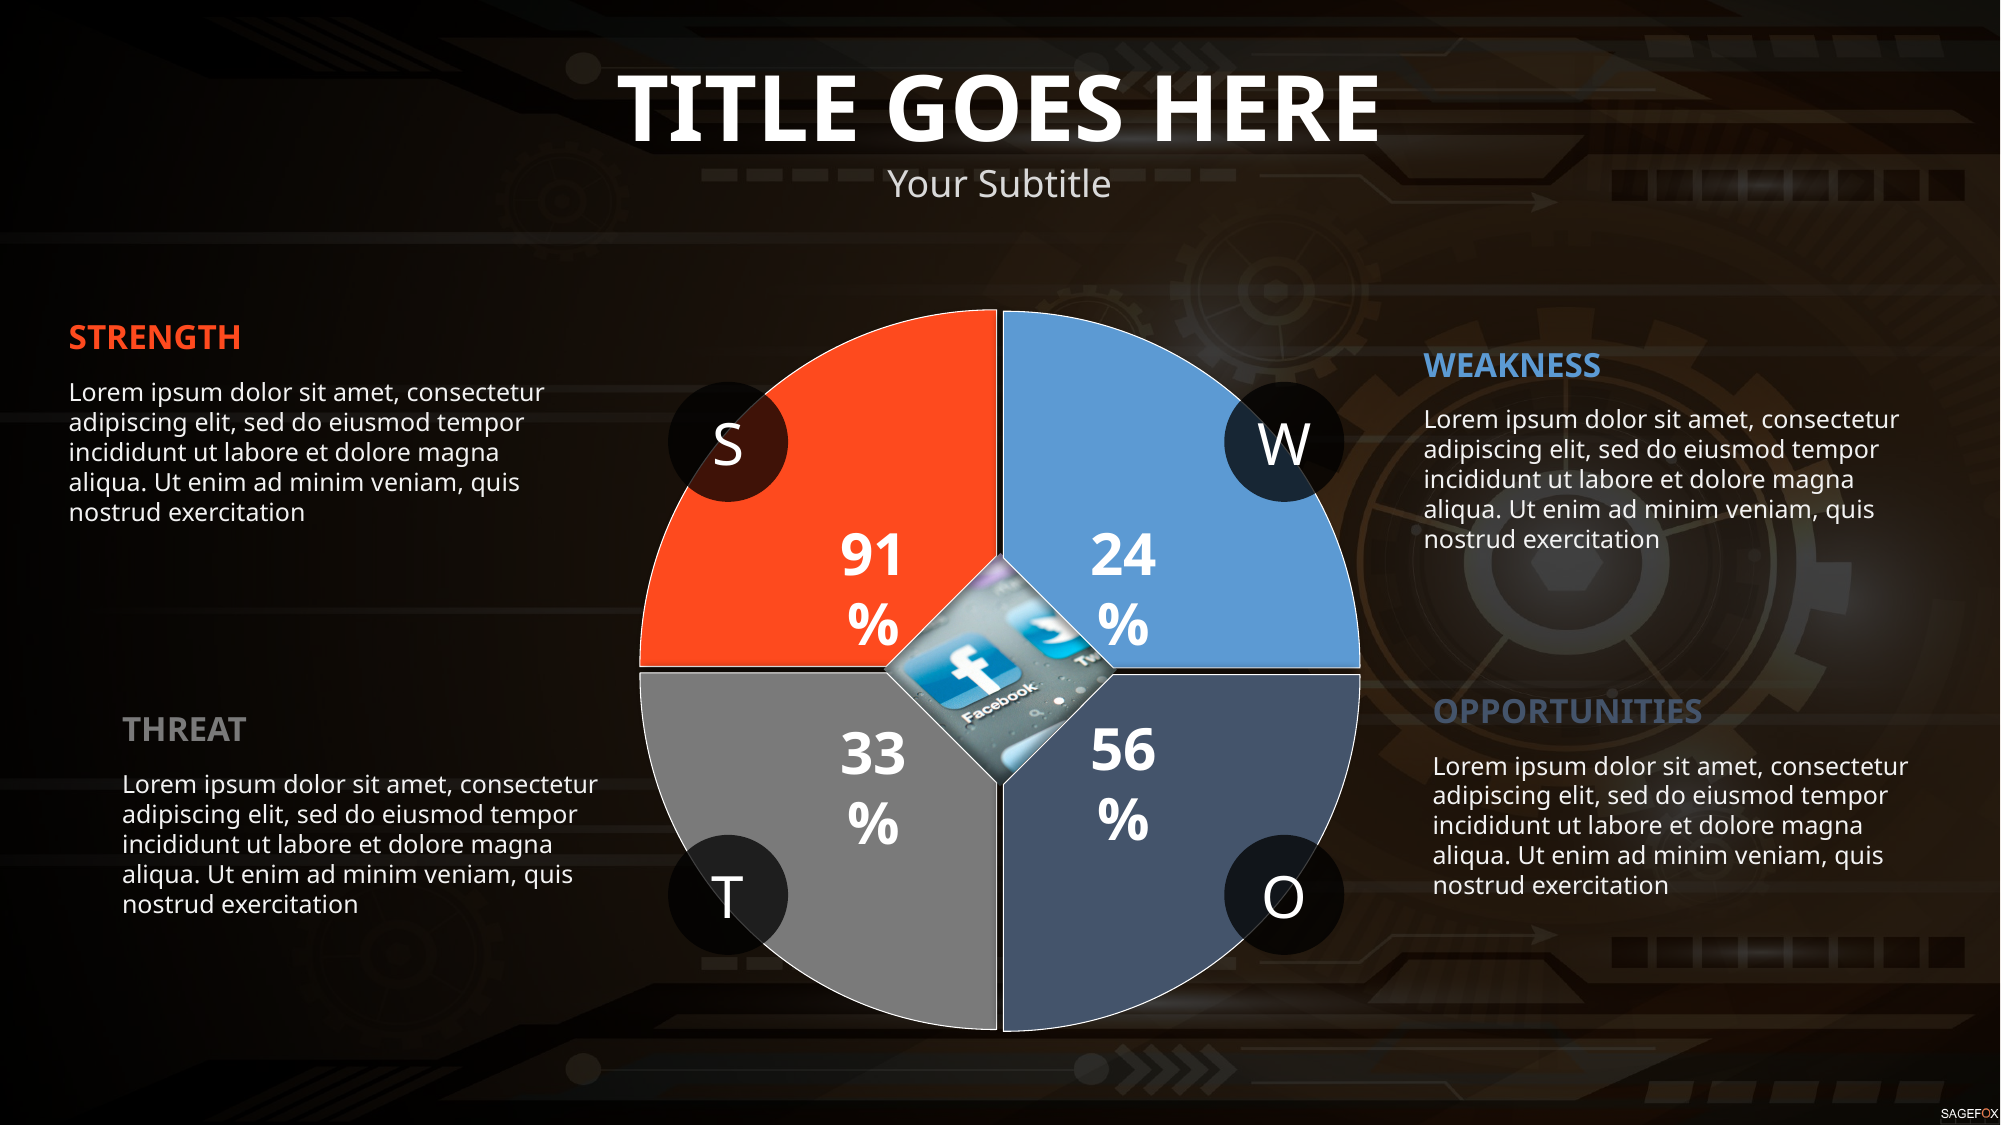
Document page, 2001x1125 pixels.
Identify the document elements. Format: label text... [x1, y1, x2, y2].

text_box 24% [1057, 509, 1190, 665]
text_box W [1223, 380, 1346, 503]
text_box THREAT Lorem ipsum dolor sit amet, consectetur adipiscing elit, sed do eiusmod tempor incididunt ut labore et dolore magna aliqua. Ut enim ad minim veniam, quis nostrud exercitation [122, 708, 618, 919]
text_box [638, 308, 998, 667]
text_box [902, 572, 1096, 767]
picture [0, 0, 2001, 1125]
text_box [1002, 673, 1362, 1033]
text_box [1002, 310, 1362, 669]
text_box S [667, 380, 790, 503]
text_box 33% [807, 708, 940, 864]
text_box T [667, 833, 790, 956]
text_box WEAKNESS Lorem ipsum dolor sit amet, consectetur adipiscing elit, sed do eiusmod tempor incididunt ut labore et dolore magna aliqua. Ut enim ad minim veniam, quis nostrud exercitation [1423, 343, 1919, 554]
text_box OPPORTUNITIES Lorem ipsum dolor sit amet, consectetur adipiscing elit, sed do eiusmod tempor incididunt ut labore et dolore magna aliqua. Ut enim ad minim veniam, quis nostrud exercitation [1432, 690, 1928, 900]
text_box TITLE GOES HERE Your Subtitle [548, 42, 1452, 212]
text_box 91% [807, 509, 940, 665]
text_box [638, 671, 995, 1031]
text_box O [1223, 833, 1346, 956]
text_box 56% [1057, 704, 1190, 860]
text_box STRENGTH Lorem ipsum dolor sit amet, consectetur adipiscing elit, sed do eiusmod tempor incididunt ut labore et dolore magna aliqua. Ut enim ad minim veniam, quis nostrud exercitation [68, 316, 564, 527]
